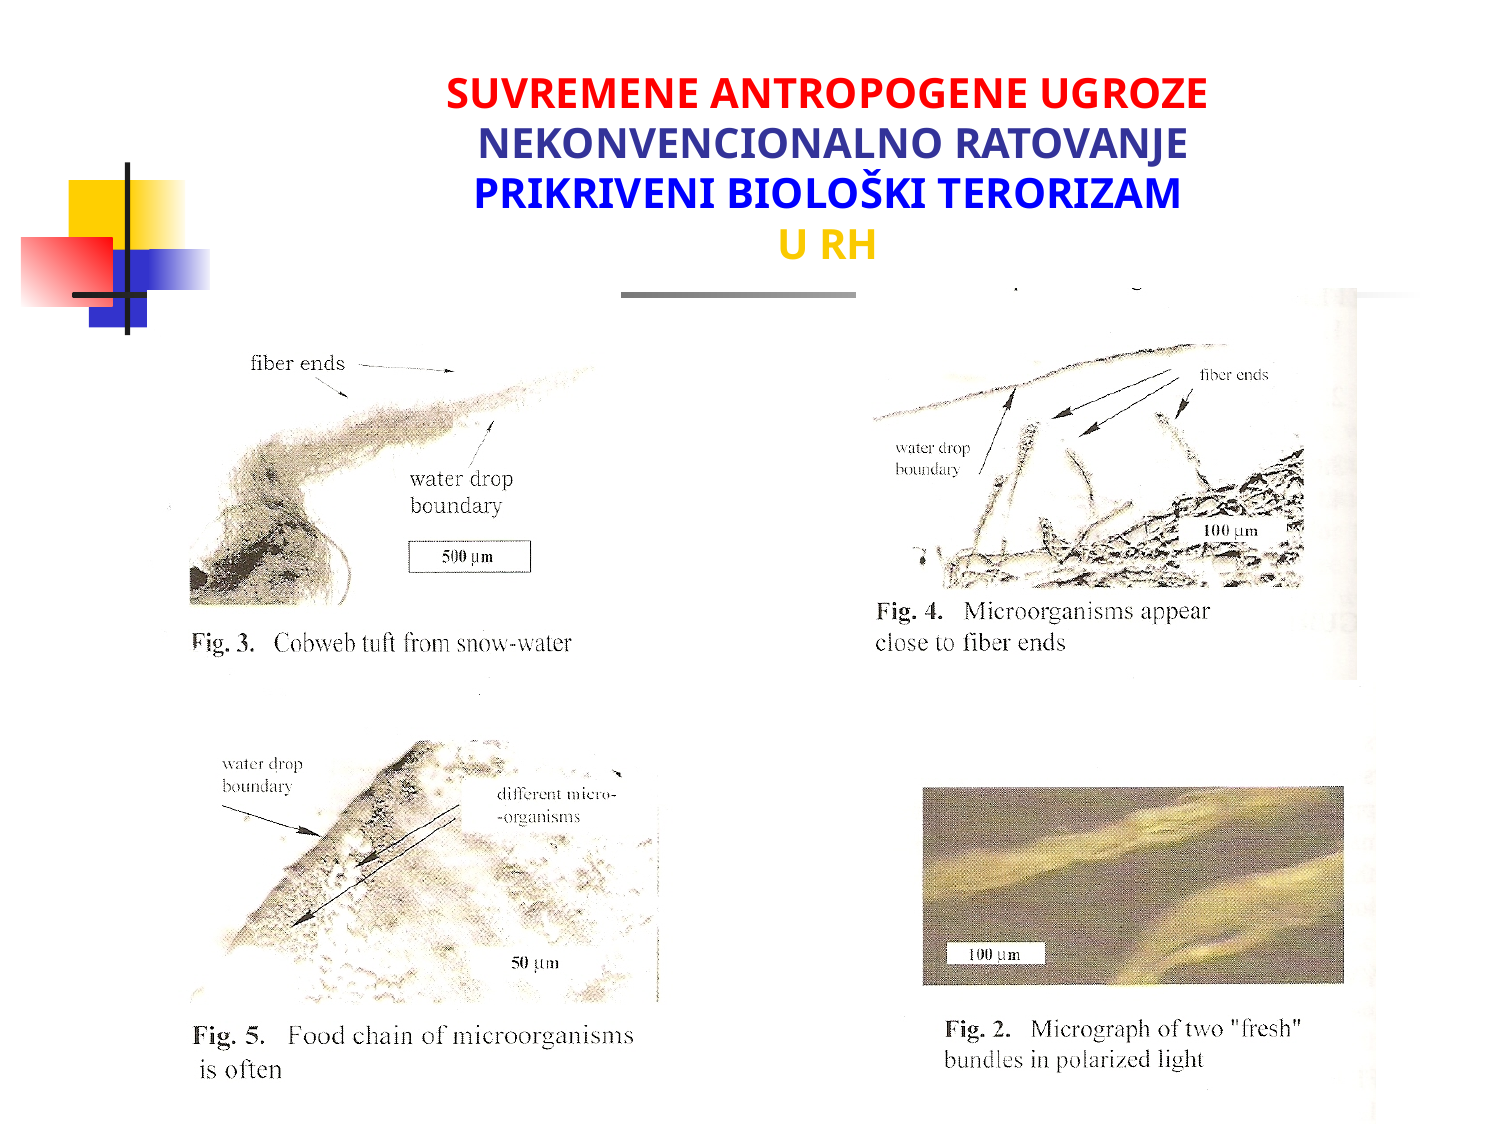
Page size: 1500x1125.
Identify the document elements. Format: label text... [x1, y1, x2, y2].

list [879, 680, 1377, 1124]
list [147, 290, 621, 680]
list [855, 288, 1357, 695]
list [147, 680, 692, 1123]
title SUVREMENE ANTROPOGENE UGROZE NEKONVENCIONALNO RATOVANJE PRIKRIVENI BIOLOŠKI TERORIZAM U RH [188, 34, 1468, 276]
